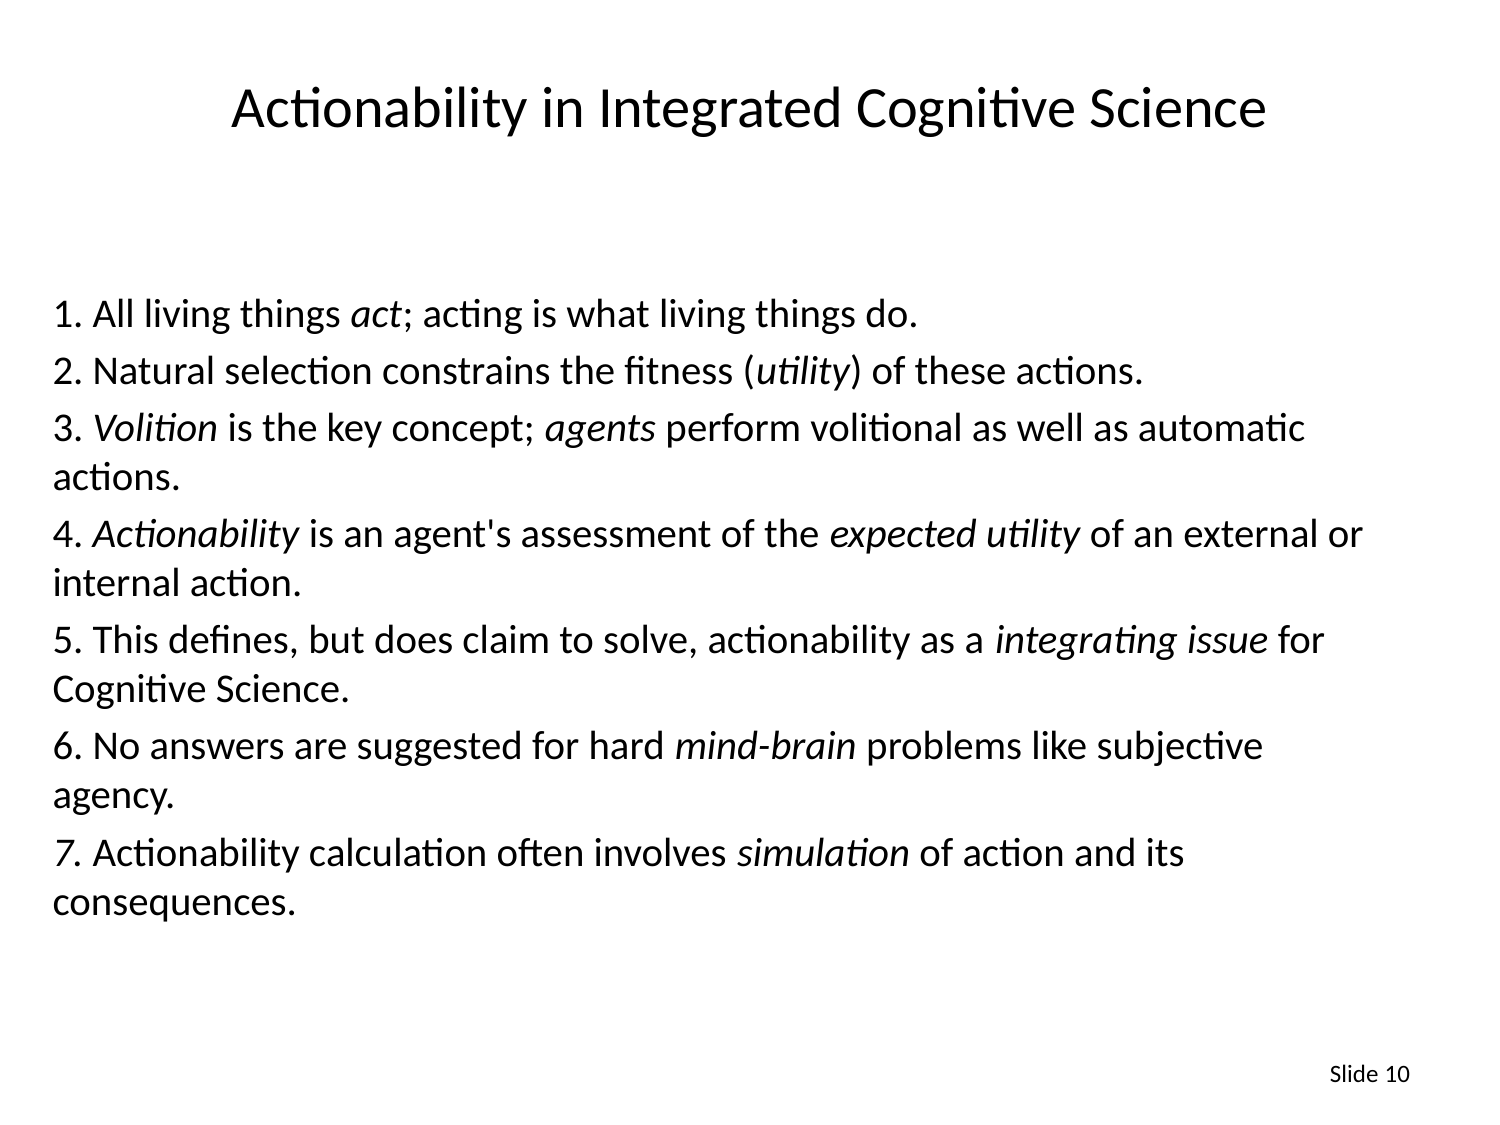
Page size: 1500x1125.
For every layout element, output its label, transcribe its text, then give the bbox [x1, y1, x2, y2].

list 1. All living things act; acting is what living things do. 2. Natural selection constrains the fitness (utility) of these actions. 3. Volition is the key concept; agents perform volitional as well as automatic actions. 4. Actionability is an agent's assessment of the expected utility of an external or internal action. 5. This defines, but does claim to solve, actionability as a integrating issue for Cognitive Science. 6. No answers are suggested for hard mind-brain problems like subjective agency. 7. Actionability calculation often involves simulation of action and its consequences. [37, 221, 1475, 1030]
title Actionability in Integrated Cognitive Science [75, 45, 1425, 221]
slide_number Slide 10 [1074, 1042, 1425, 1103]
